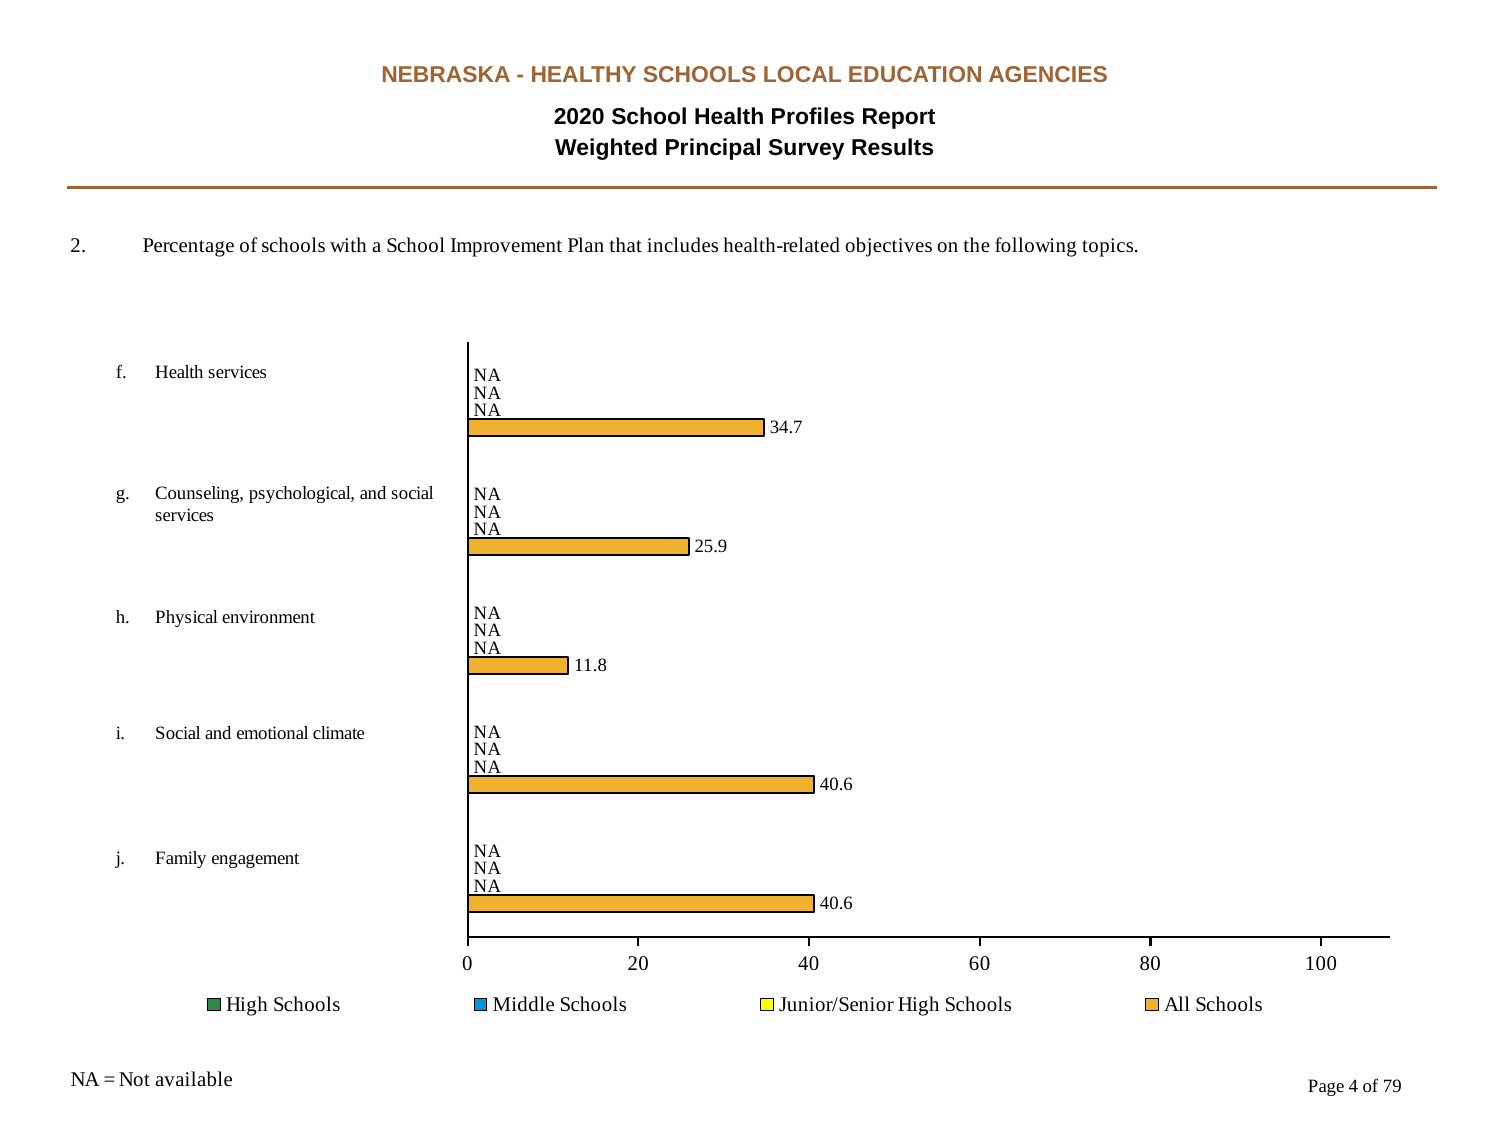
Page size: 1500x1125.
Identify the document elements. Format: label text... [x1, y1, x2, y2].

text_box 2020 School Health Profiles Report [41, 93, 1448, 125]
chart [41, 208, 1448, 1105]
text_box Weighted Principal Survey Results [41, 125, 1448, 168]
text_box NEBRASKA - HEALTHY SCHOOLS LOCAL EDUCATION AGENCIES [41, 52, 1448, 93]
